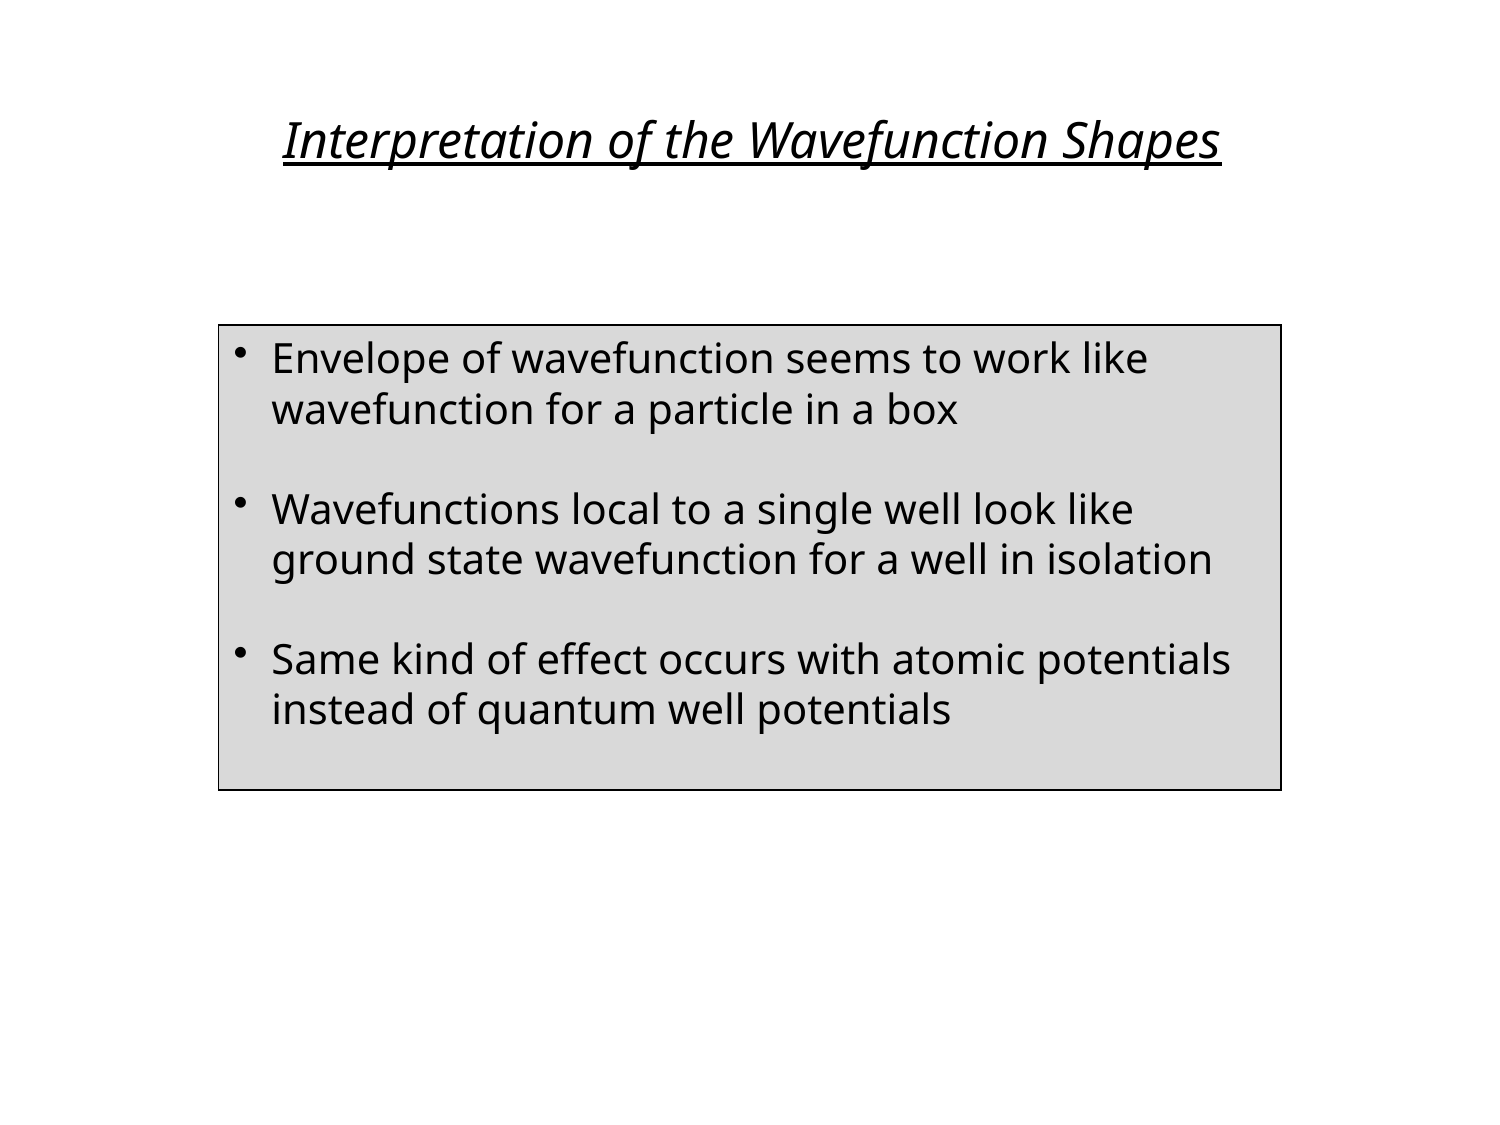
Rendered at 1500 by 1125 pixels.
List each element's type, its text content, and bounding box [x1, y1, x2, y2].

text_box Interpretation of the Wavefunction Shapes [268, 89, 1237, 176]
text_box Envelope of wavefunction seems to work like wavefunction for a particle in a box Wavefunctions local to a single well look like ground state wavefunction for a well in isolation Same kind of effect occurs with atomic potentials instead of quantum well potentials [218, 324, 1282, 790]
